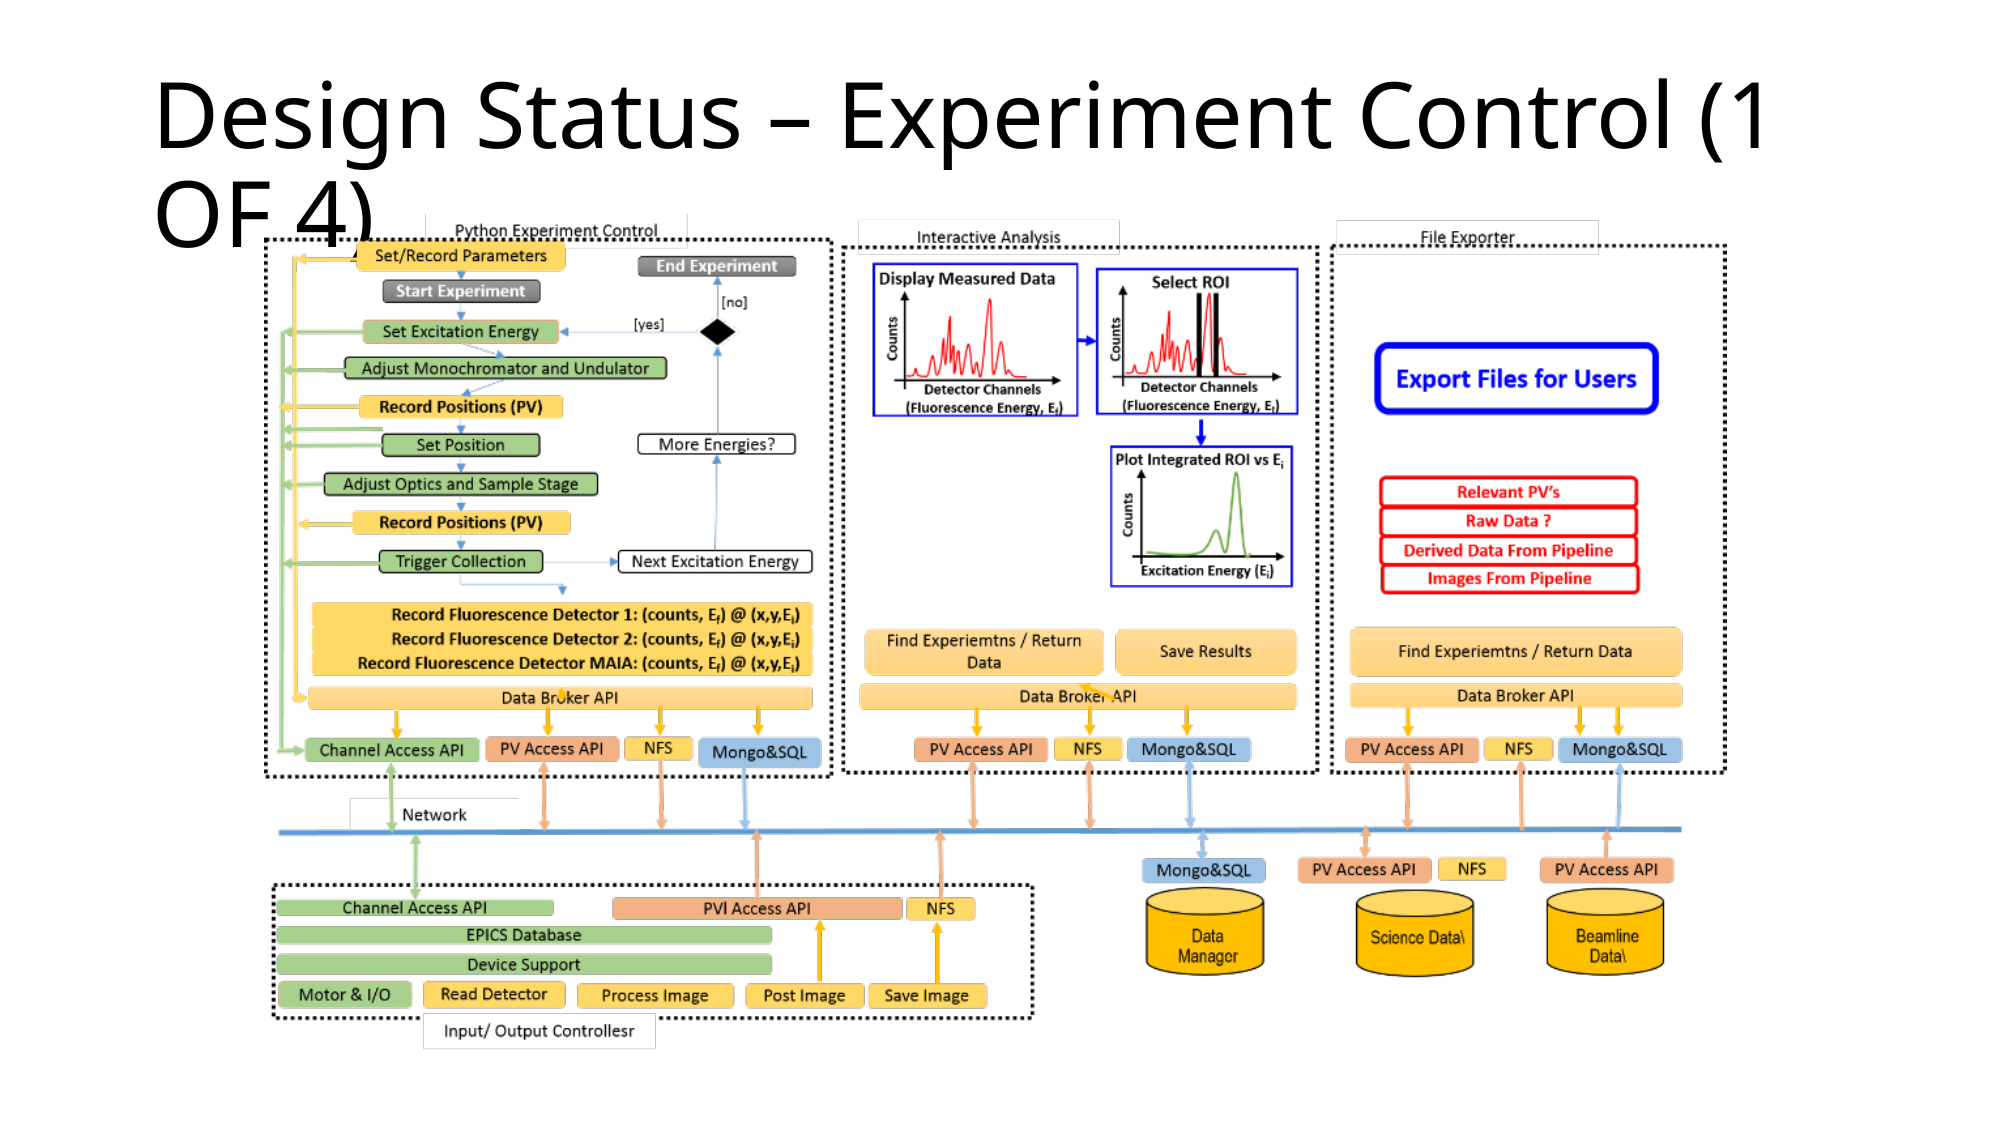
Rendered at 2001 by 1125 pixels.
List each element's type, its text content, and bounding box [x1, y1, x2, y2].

text_box [264, 200, 1713, 213]
title Design Status – Experiment Control (1 OF 4) [137, 59, 1863, 278]
picture [264, 213, 1727, 1053]
